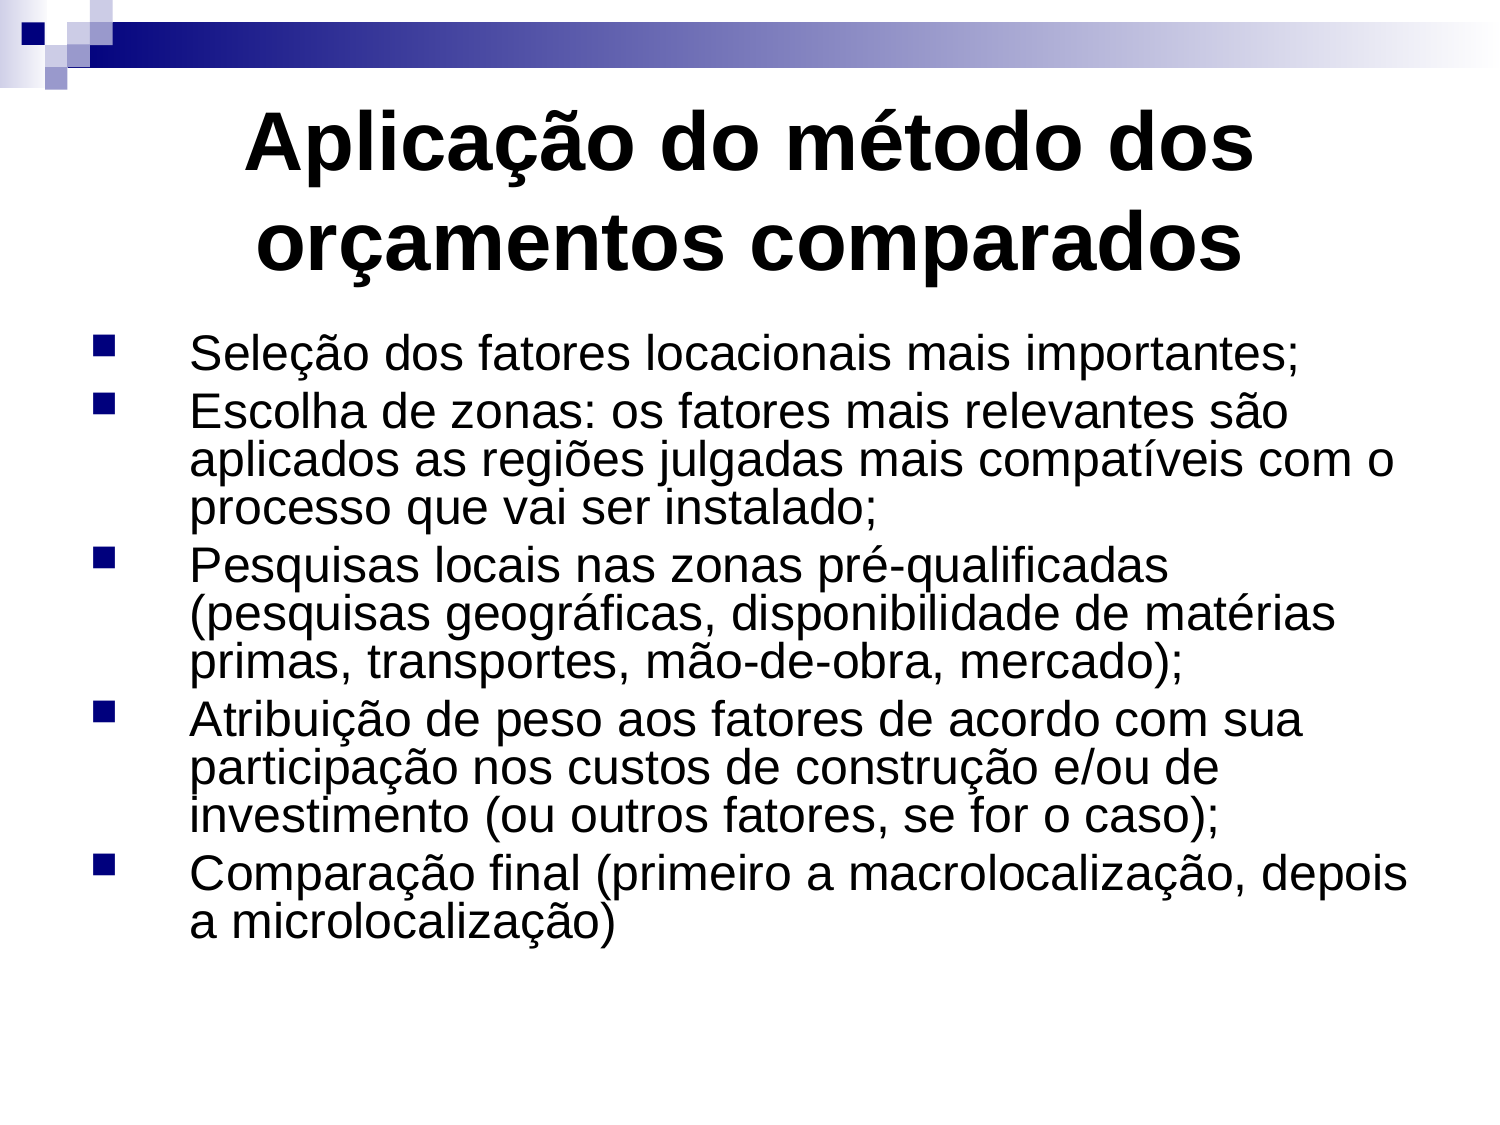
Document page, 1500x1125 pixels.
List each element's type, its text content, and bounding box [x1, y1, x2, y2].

list Seleção dos fatores locacionais mais importantes; Escolha de zonas: os fatores mais relevantes são aplicados as regiões julgadas mais compatíveis com o processo que vai ser instalado; Pesquisas locais nas zonas pré-qualificadas (pesquisas geográficas, disponibilidade de matérias primas, transportes, mão-de-obra, mercado); Atribuição de peso aos fatores de acordo com sua participação nos custos de construção e/ou de investimento (ou outros fatores, se for o caso); Comparação final (primeiro a macrolocalização, depois a microlocalização) [74, 324, 1426, 1024]
title Aplicação do método dos orçamentos comparados [74, 74, 1426, 301]
